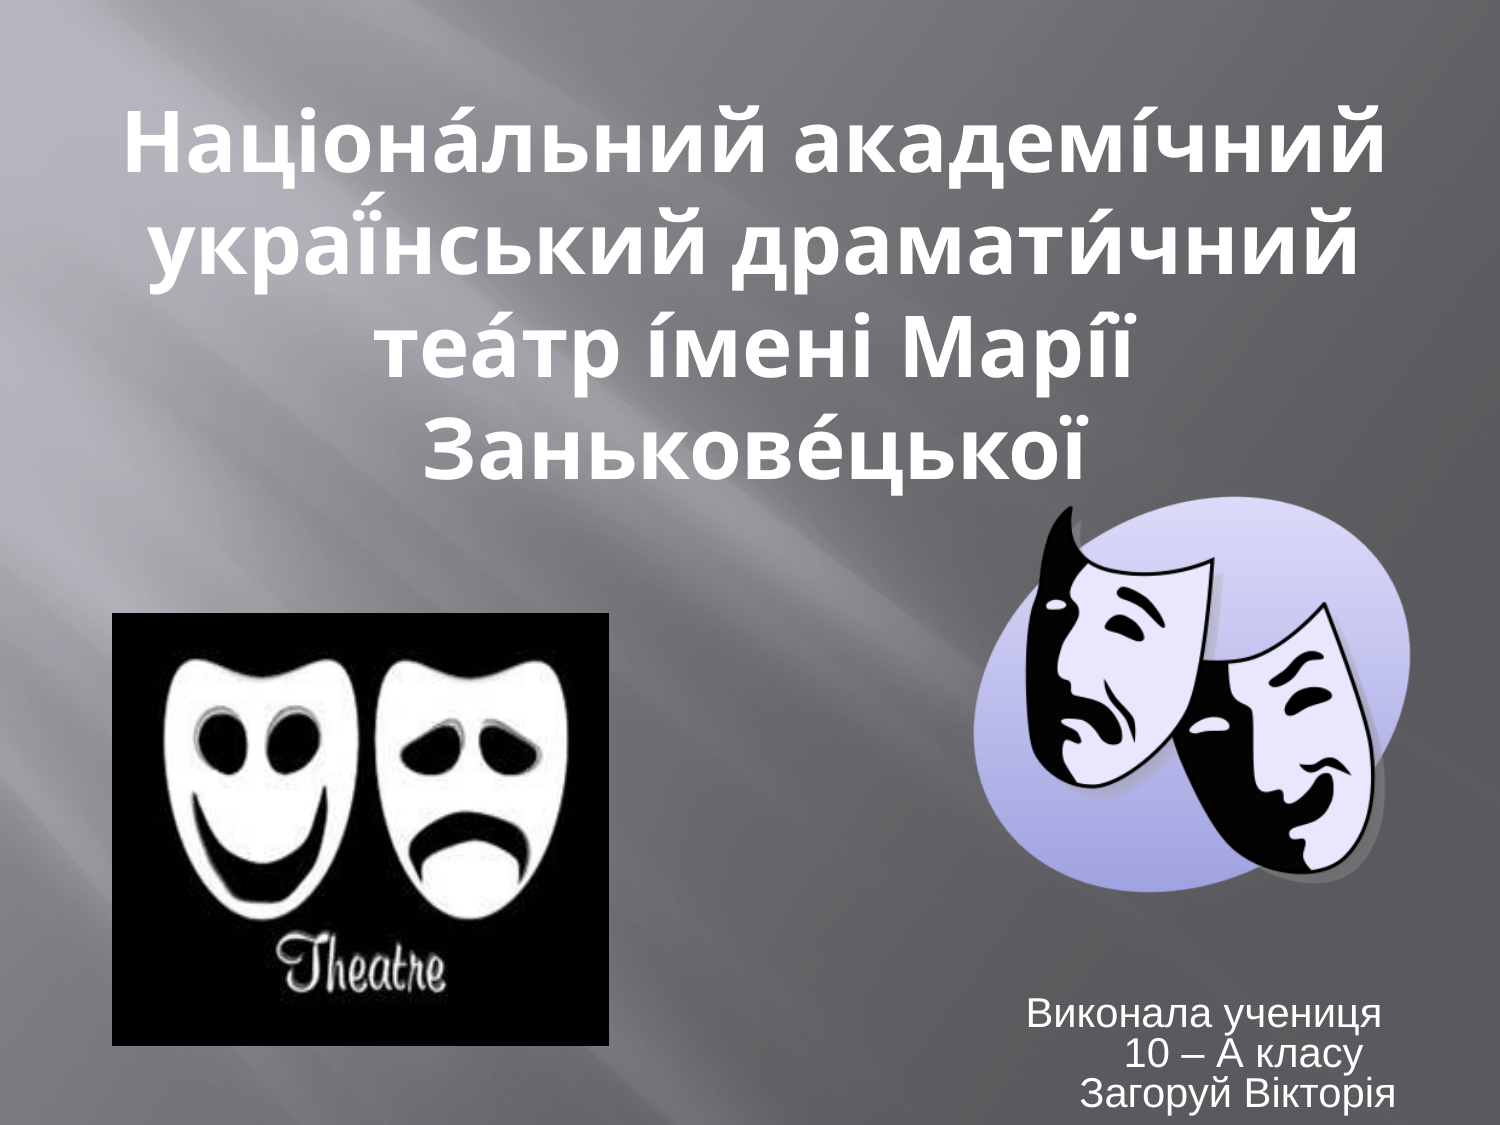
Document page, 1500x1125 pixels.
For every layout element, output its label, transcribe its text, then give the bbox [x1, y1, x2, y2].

title Націона́льний академі́чний украї́нський драмати́чний теа́тр і́мені Марі́ї Занькове́цької [75, 45, 1436, 539]
list Виконала учениця 10 – А класу Загоруй Вікторія [855, 987, 1500, 1125]
picture [950, 479, 1435, 915]
picture [111, 613, 609, 1047]
